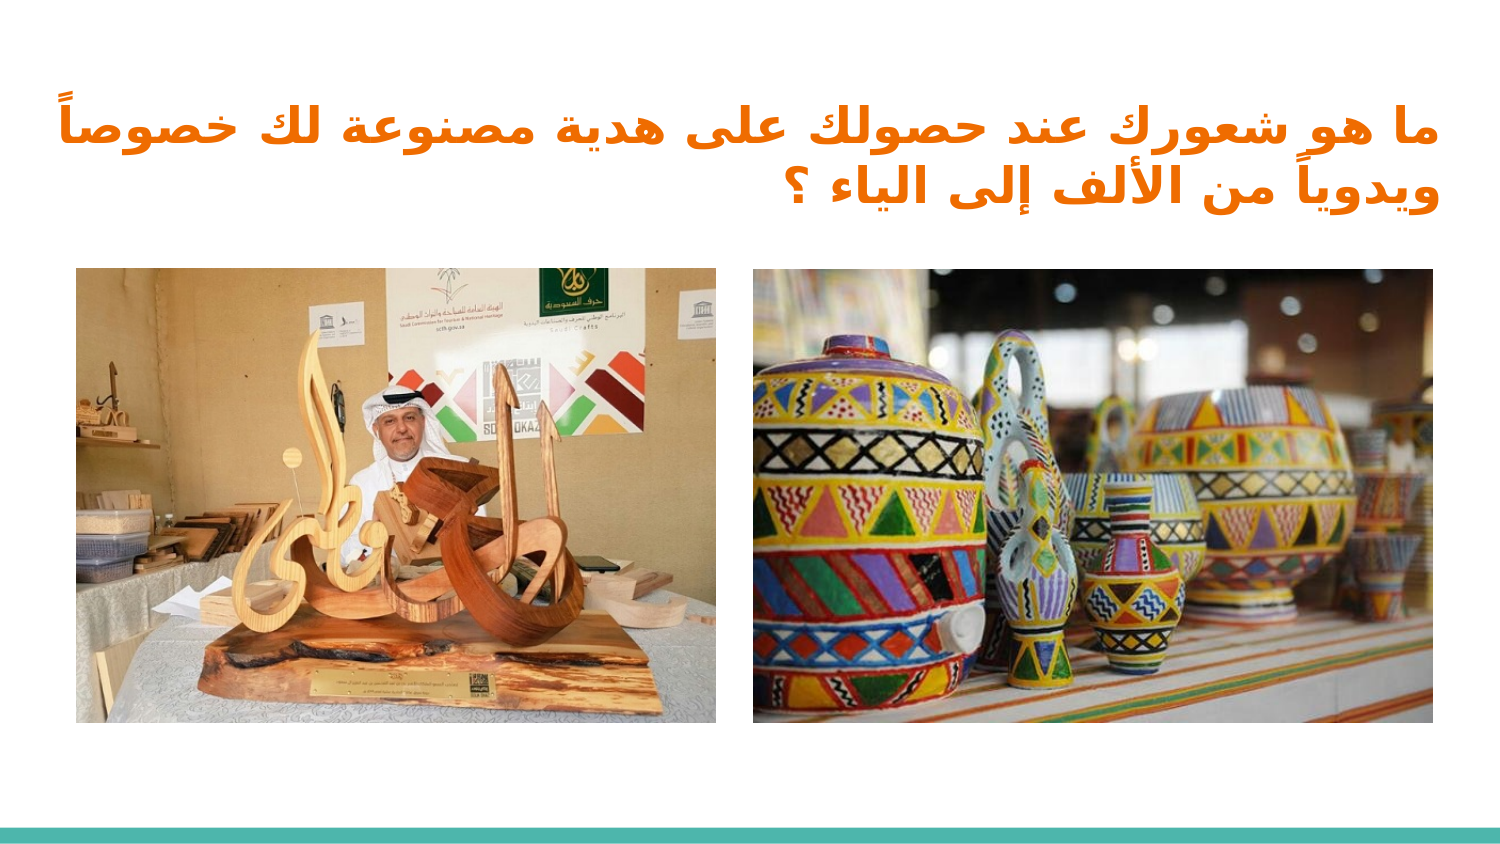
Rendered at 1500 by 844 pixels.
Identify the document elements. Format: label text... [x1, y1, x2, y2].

picture [753, 269, 1433, 723]
title ما هو شعورك عند حصولك على هدية مصنوعة لك خصوصاً ويدوياً من الألف إلى الياء ؟ [37, 78, 1458, 250]
picture [75, 268, 716, 723]
